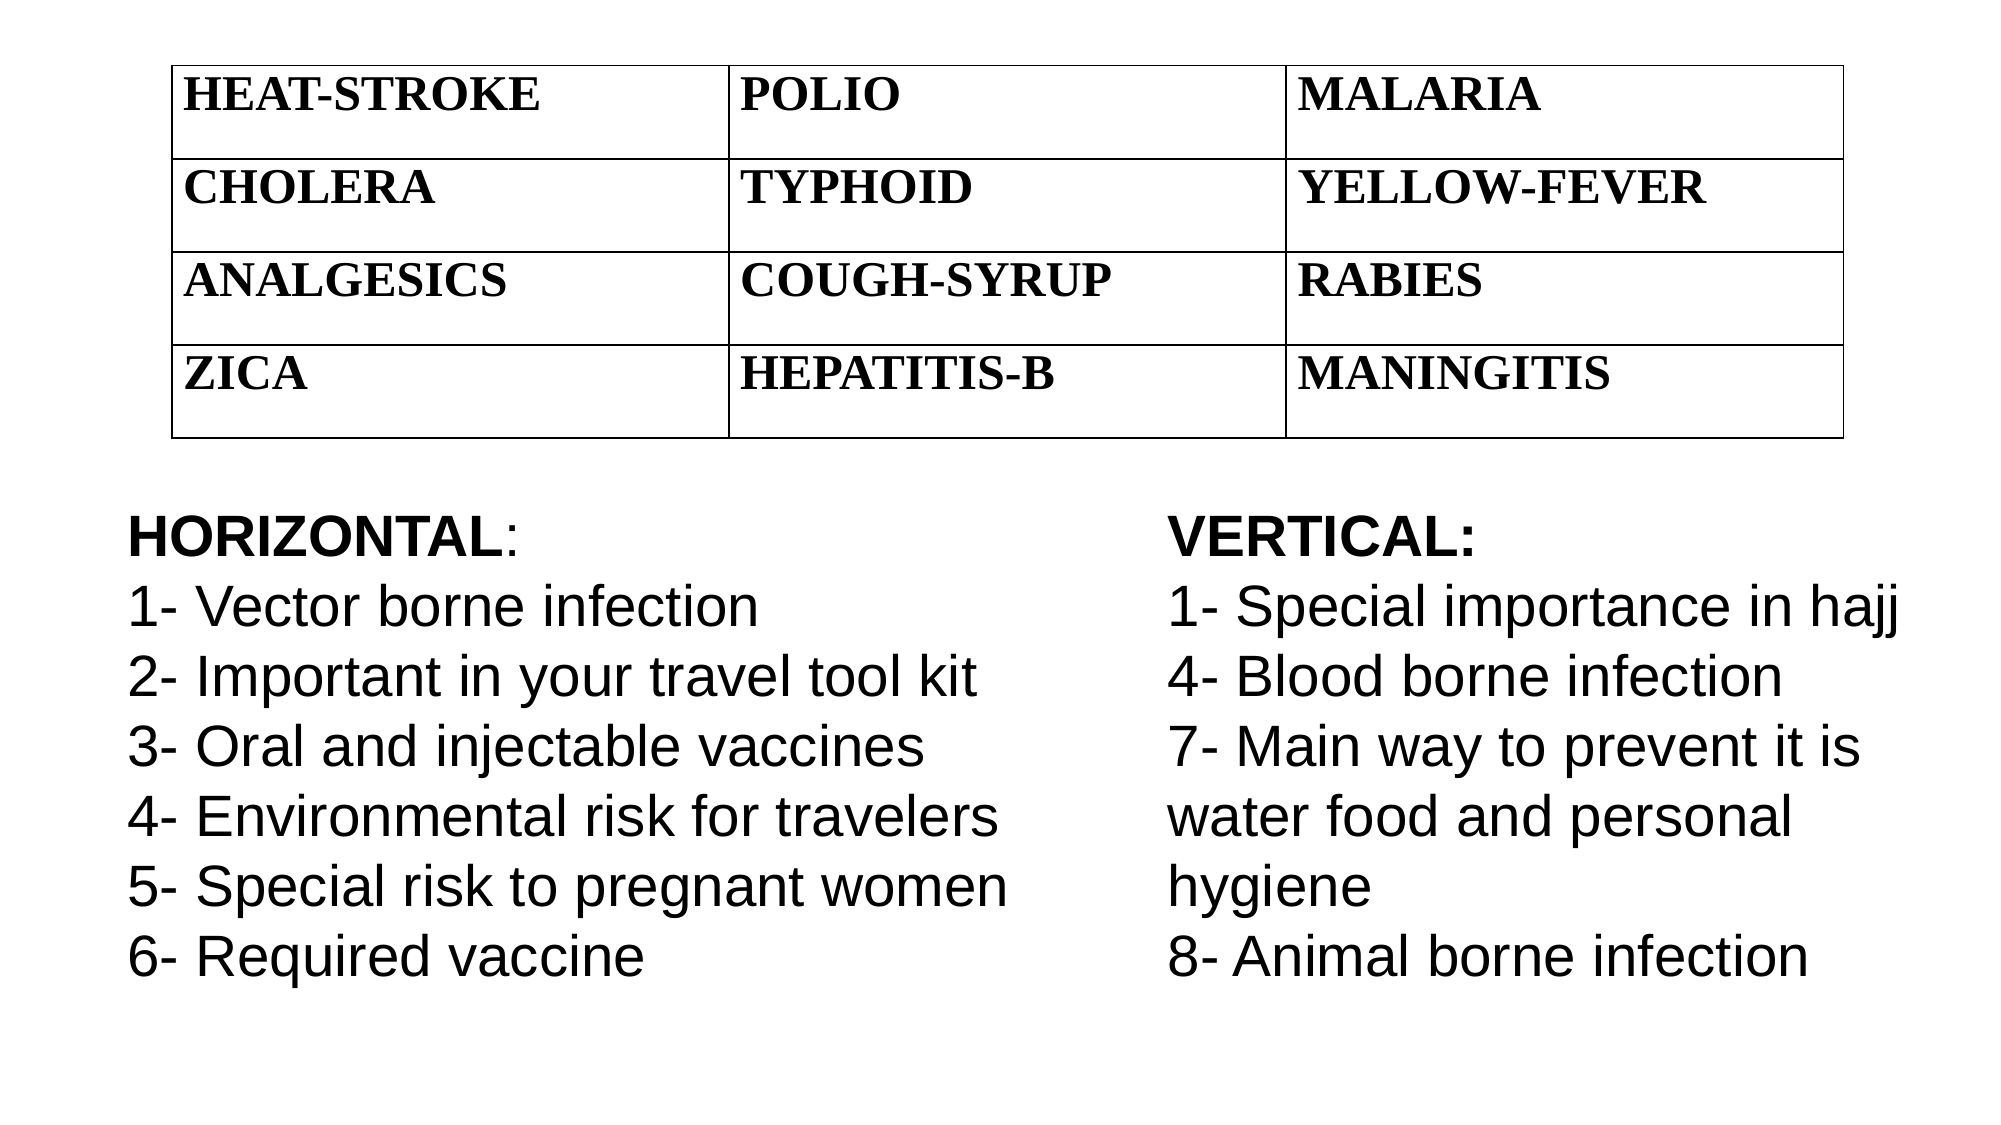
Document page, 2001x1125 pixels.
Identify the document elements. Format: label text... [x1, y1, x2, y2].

table_cell HEPATITIS-B [730, 346, 1285, 437]
text_box VERTICAL: 1- Special importance in hajj 4- Blood borne infection 7- Main way to prevent it is water food and personal hygiene 8- Animal borne infection [1153, 490, 1925, 1066]
text_box HORIZONTAL: 1- Vector borne infection 2- Important in your travel tool kit 3- Oral and injectable vaccines 4- Environmental risk for travelers 5- Special risk to pregnant women 6- Required vaccine [112, 490, 1125, 1066]
table_header MALARIA [1287, 66, 1843, 158]
table_cell YELLOW-FEVER [1287, 160, 1843, 251]
table_cell COUGH-SYRUP [730, 253, 1285, 344]
table_cell CHOLERA [173, 160, 728, 251]
table_cell ZICA [173, 346, 728, 437]
table_cell MANINGITIS [1287, 346, 1843, 437]
table_cell RABIES [1287, 253, 1843, 344]
table_cell ANALGESICS [173, 253, 728, 344]
table_header HEAT-STROKE [173, 66, 728, 158]
table_header POLIO [730, 66, 1285, 158]
table_cell TYPHOID [730, 160, 1285, 251]
